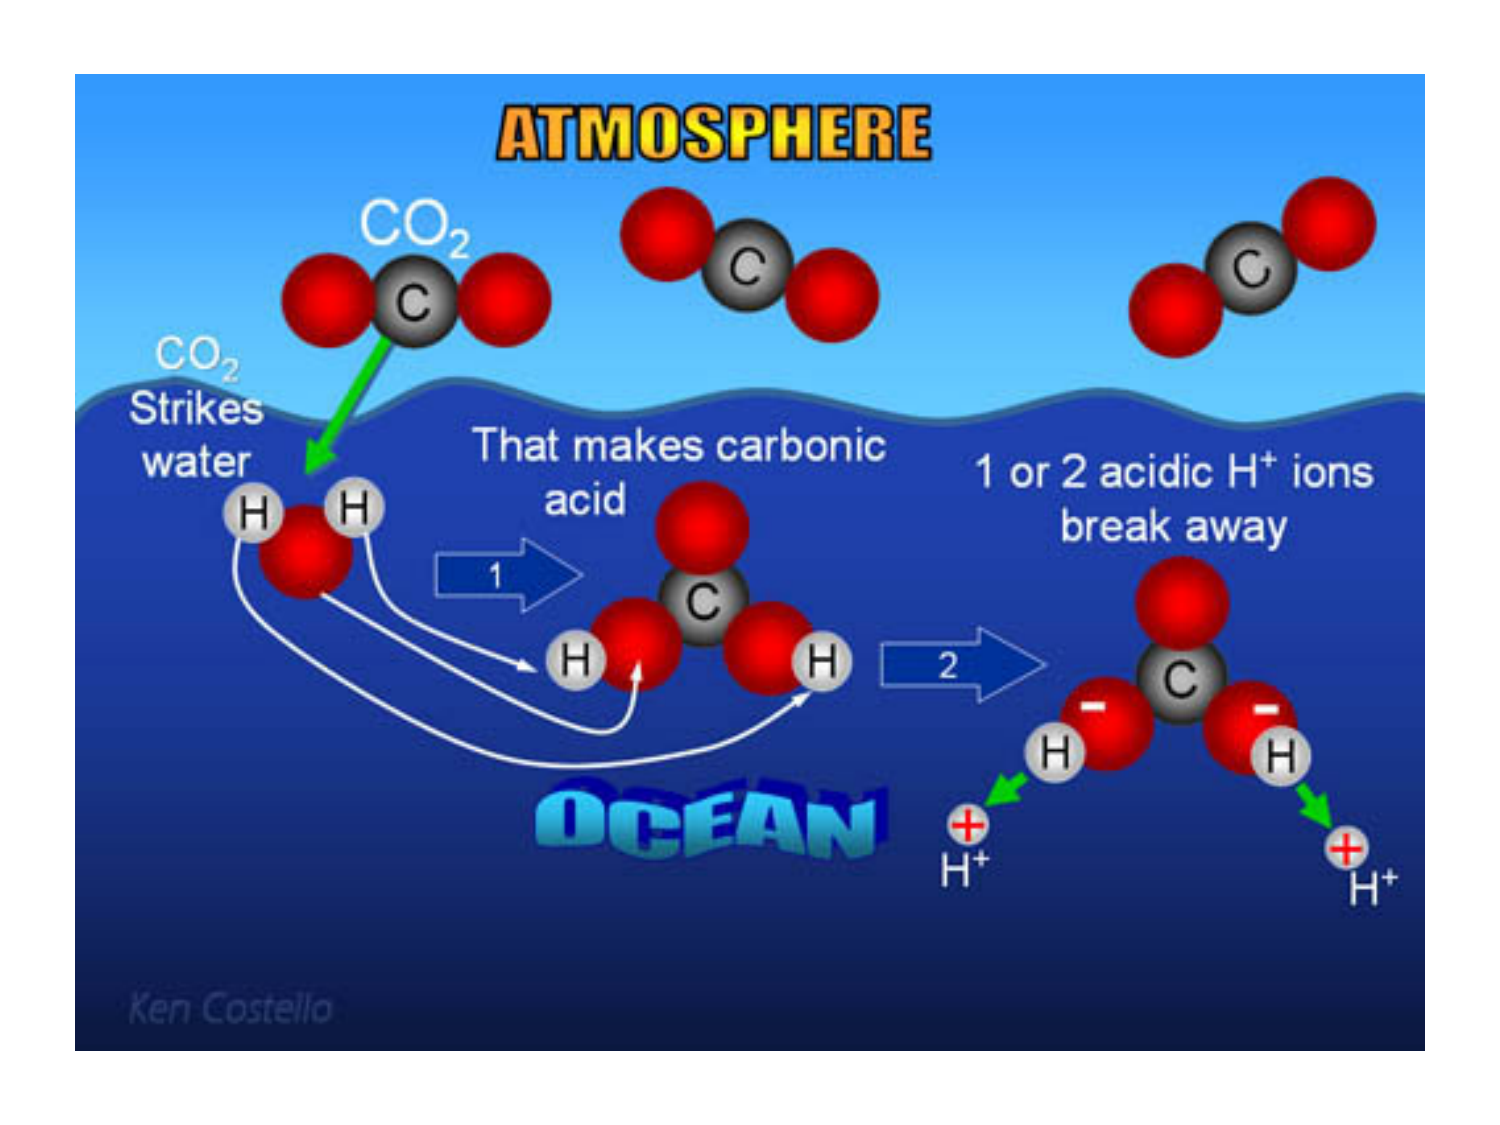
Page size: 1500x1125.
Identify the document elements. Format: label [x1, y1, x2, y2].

picture [74, 74, 1426, 1051]
